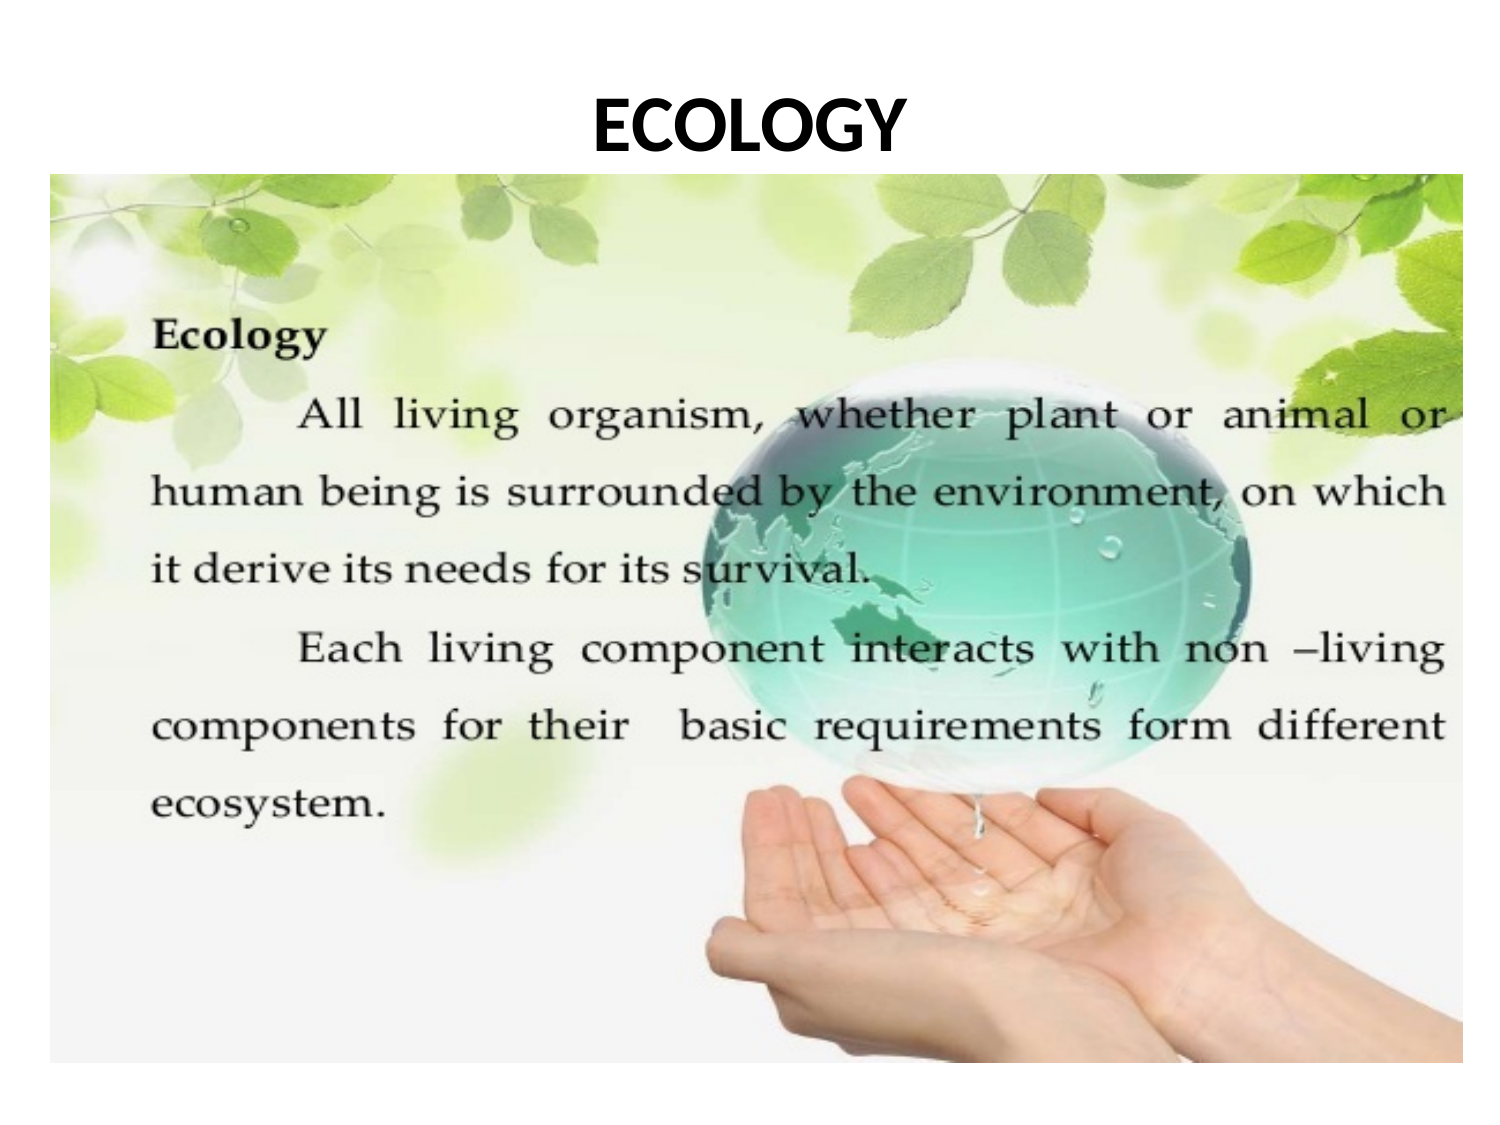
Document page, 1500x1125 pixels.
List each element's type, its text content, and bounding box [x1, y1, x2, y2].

picture [49, 174, 1463, 1063]
title ECOLOGY [112, 62, 1388, 173]
